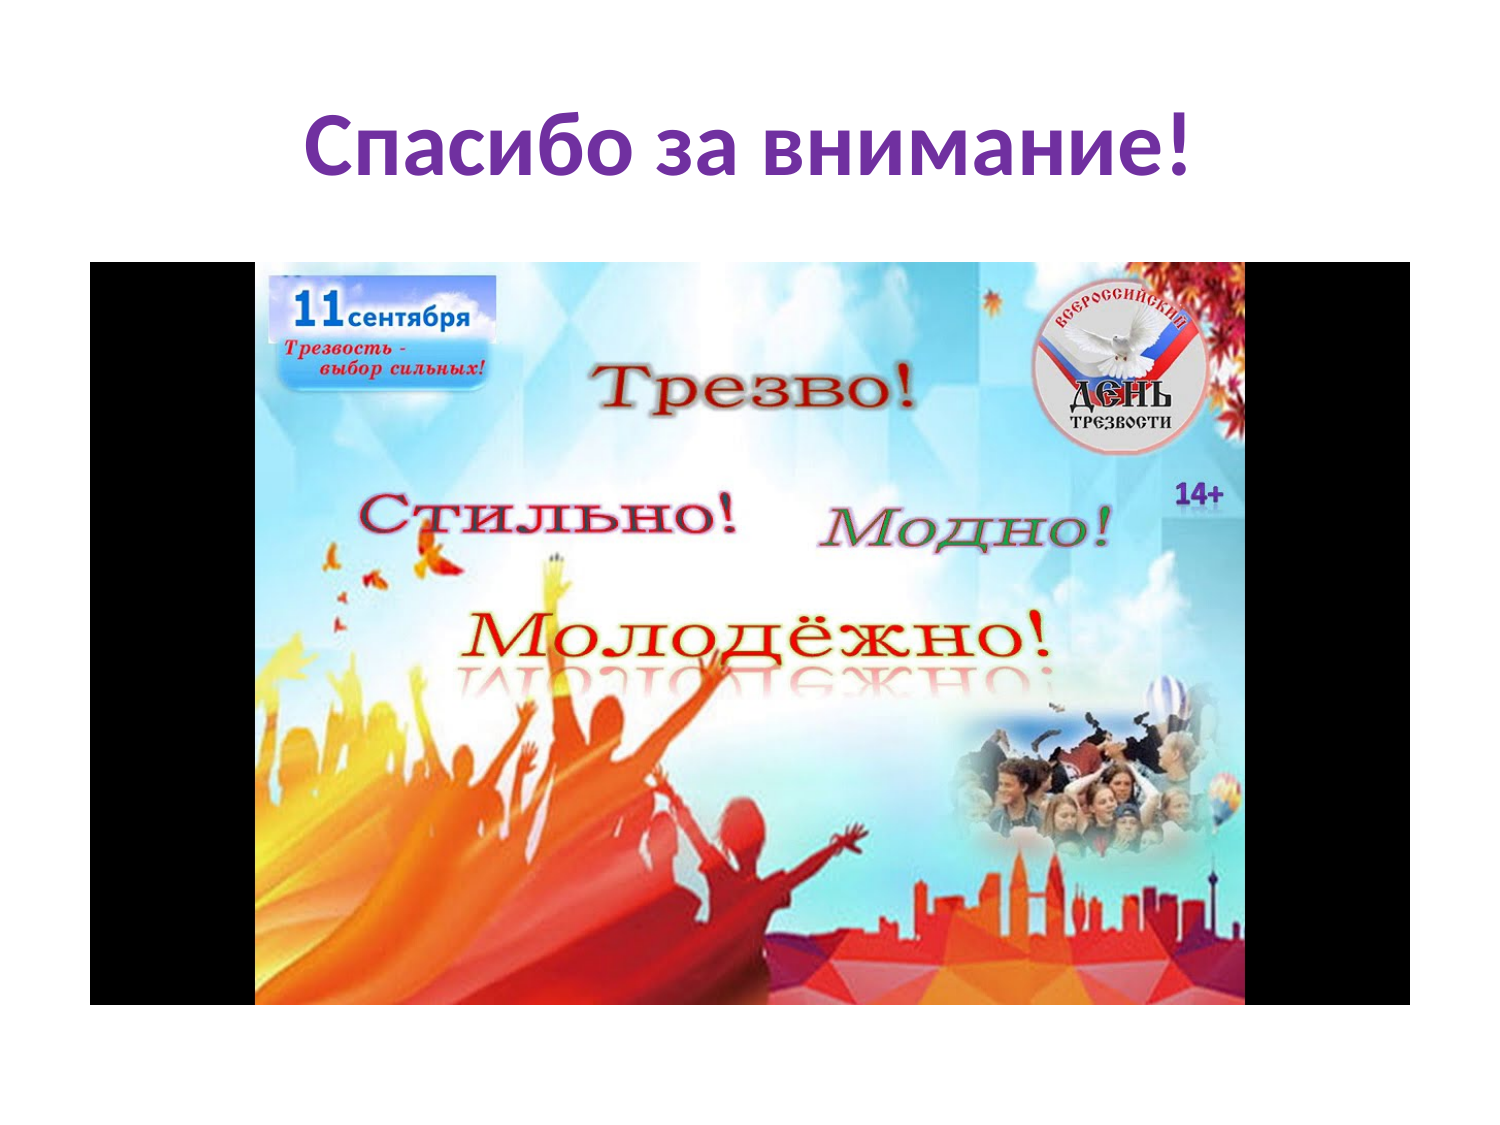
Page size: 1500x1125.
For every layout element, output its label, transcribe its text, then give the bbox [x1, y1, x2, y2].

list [89, 262, 1411, 1006]
title Спасибо за внимание! [75, 45, 1425, 233]
